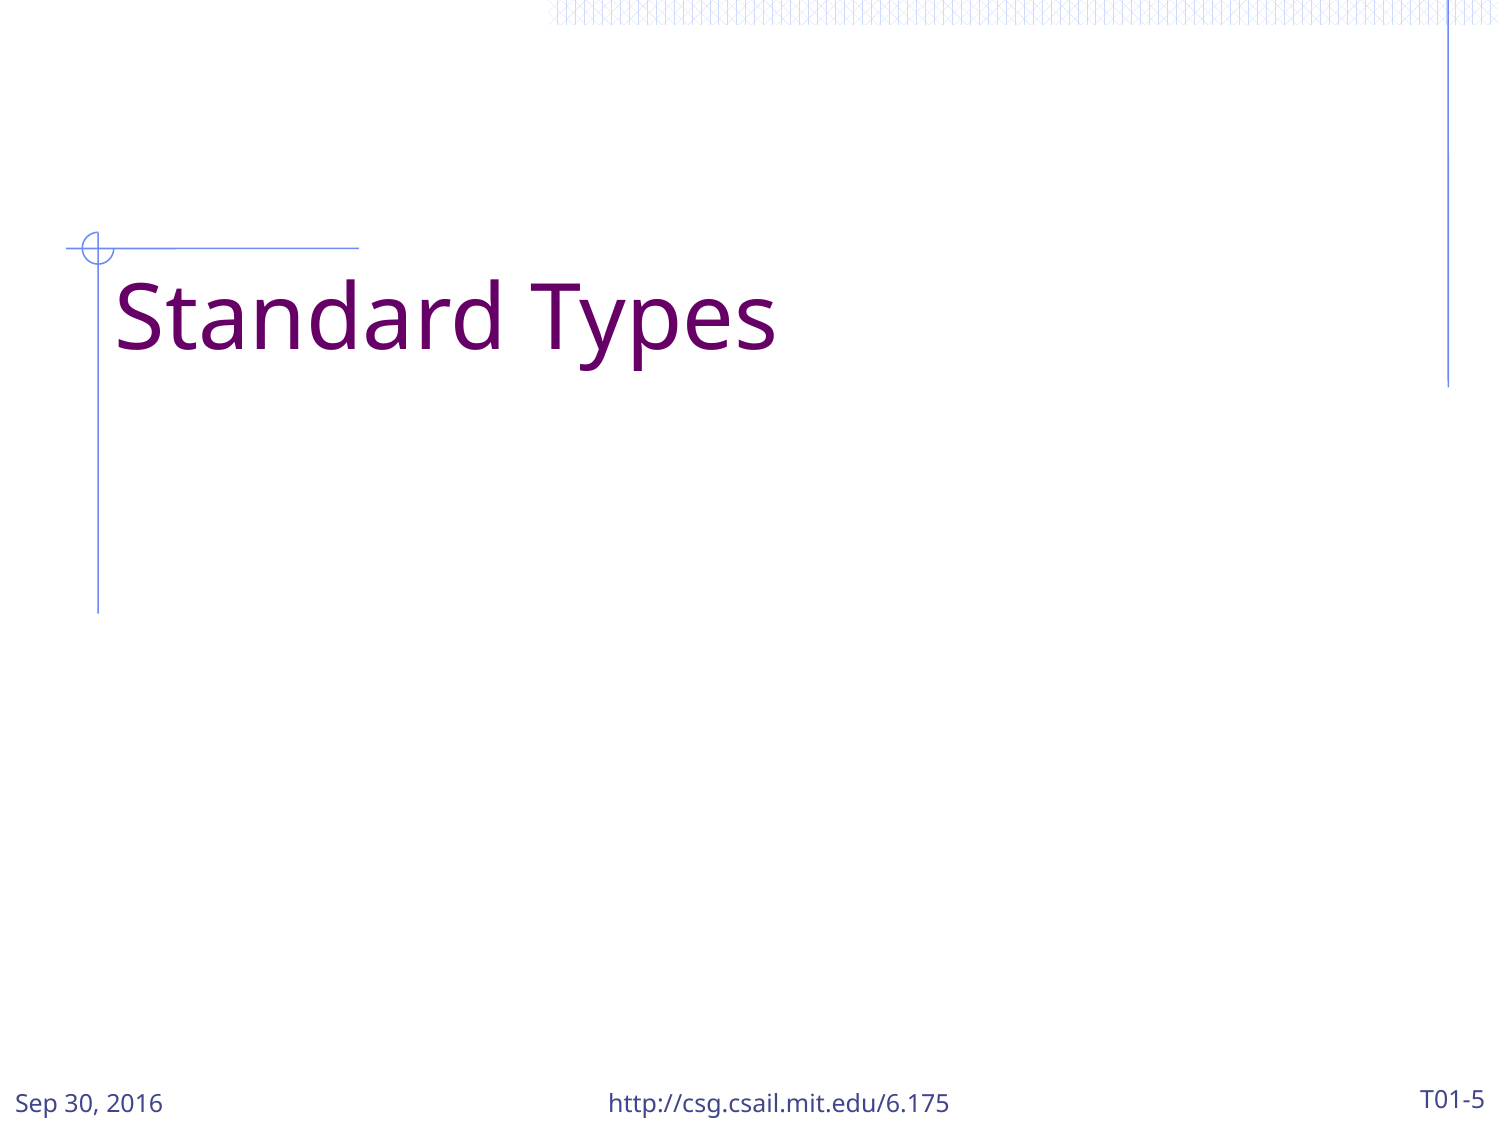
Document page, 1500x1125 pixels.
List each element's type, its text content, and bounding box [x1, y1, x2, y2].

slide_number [0, 1049, 313, 1125]
footer http://csg.csail.mit.edu/6.175 [508, 1049, 1051, 1125]
title Standard Types [99, 250, 1376, 439]
slide_number T01-5 [1187, 1049, 1500, 1125]
